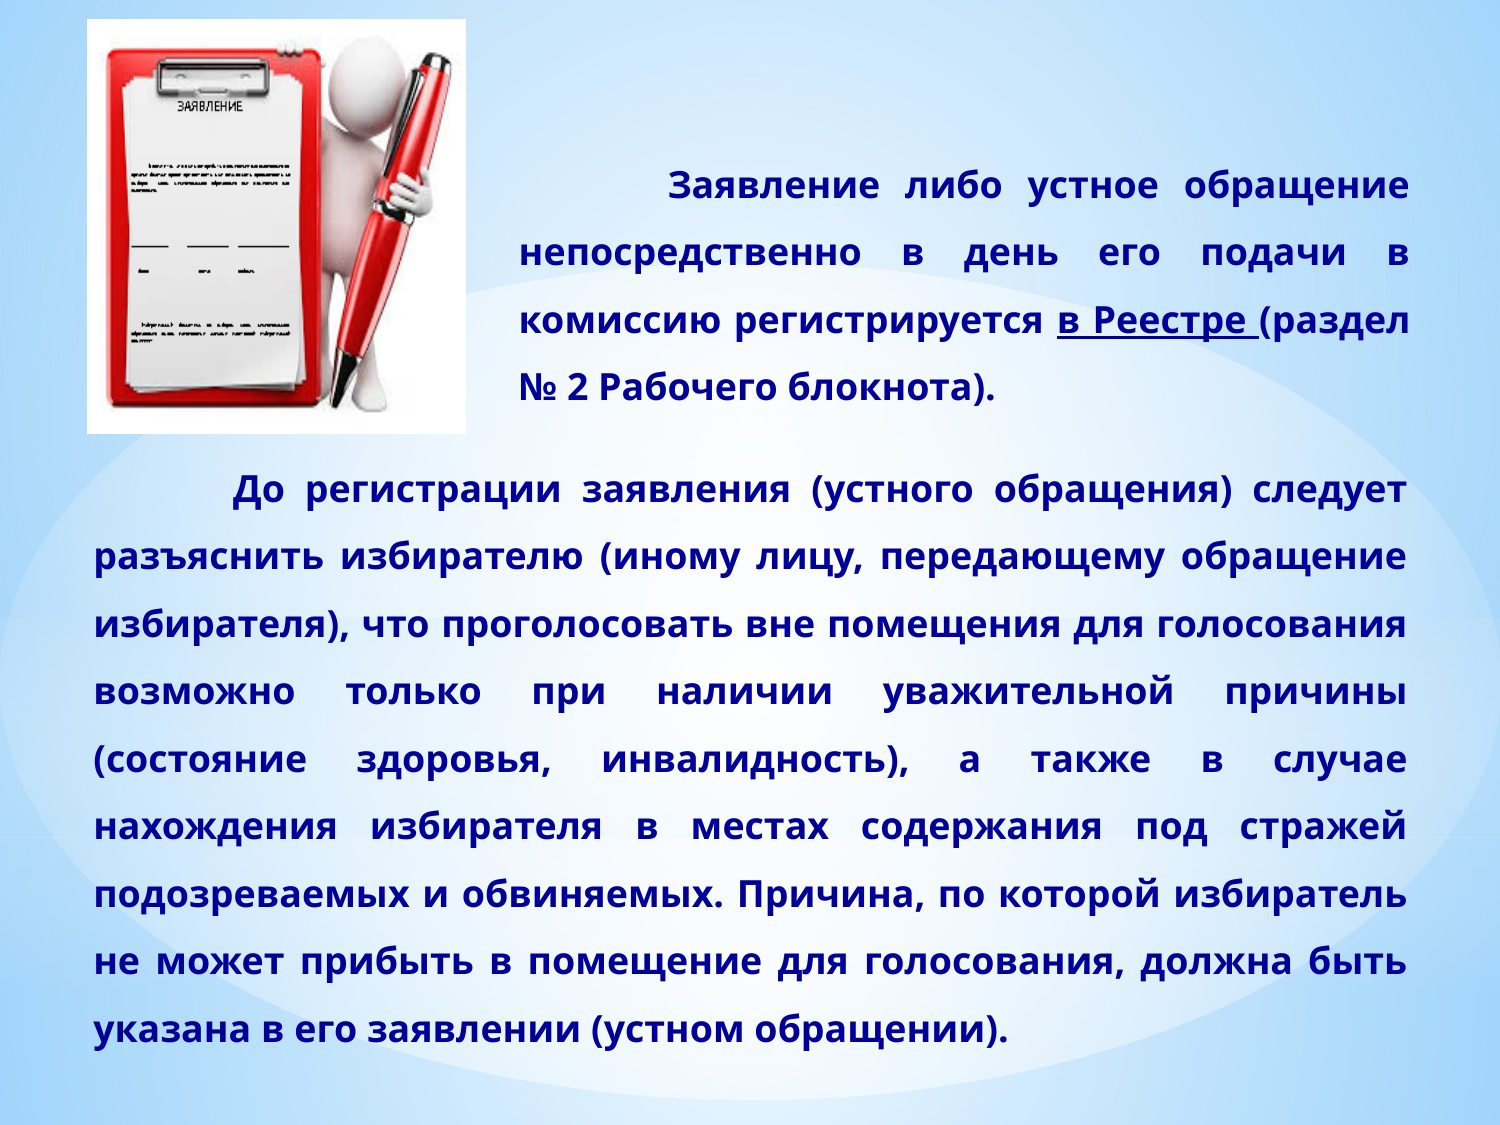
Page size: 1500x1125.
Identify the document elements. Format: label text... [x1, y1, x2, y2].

picture [86, 19, 466, 434]
text_box Заявление либо устное обращение непосредственно в день его подачи в комиссию регистрируется в Реестре (раздел № 2 Рабочего блокнота). [503, 130, 1426, 461]
text_box До регистрации заявления (устного обращения) следует разъяснить избирателю (иному лицу, передающему обращение избирателя), что проголосовать вне помещения для голосования возможно только при наличии уважительной причины (состояние здоровья, инвалидность), а также в случае нахождения избирателя в местах содержания под стражей подозреваемых и обвиняемых. Причина, по которой избиратель не может прибыть в помещение для голосования, должна быть указана в его заявлении (устном обращении). [78, 434, 1424, 1058]
